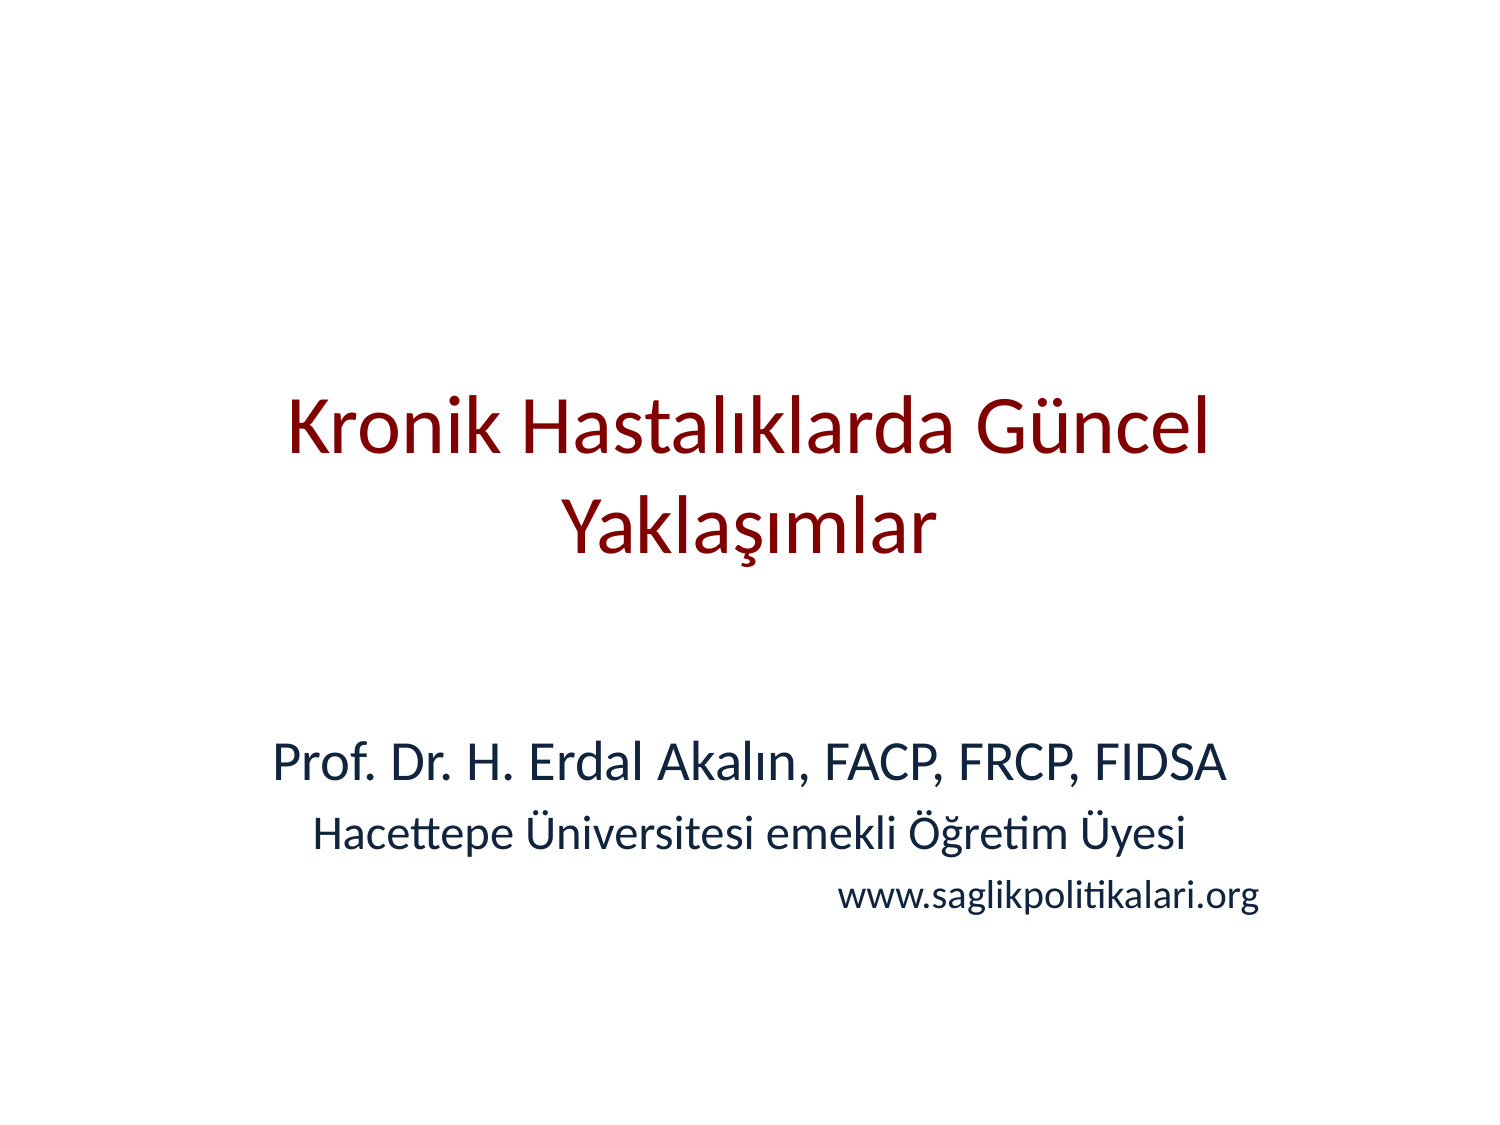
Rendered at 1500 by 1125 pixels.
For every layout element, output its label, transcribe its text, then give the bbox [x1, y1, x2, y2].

subtitle Prof. Dr. H. Erdal Akalın, FACP, FRCP, FIDSA Hacettepe Üniversitesi emekli Öğretim Üyesi www.saglikpolitikalari.org [225, 637, 1275, 925]
title Kronik Hastalıklarda Güncel Yaklaşımlar [112, 349, 1388, 591]
